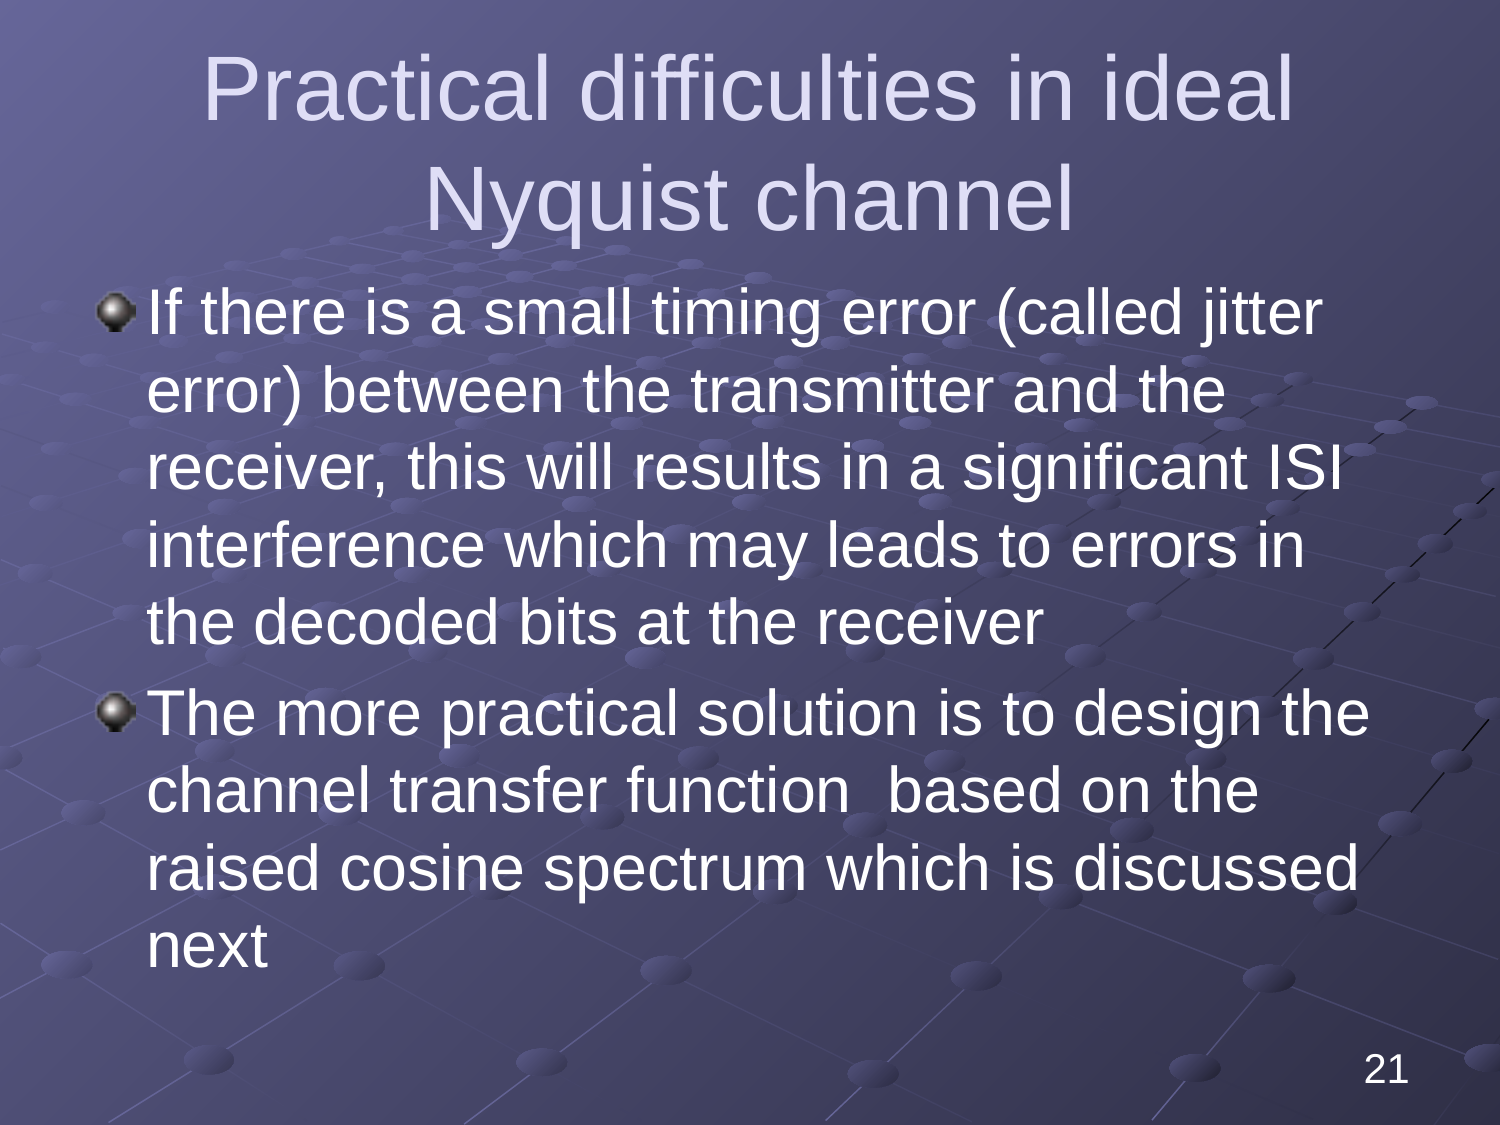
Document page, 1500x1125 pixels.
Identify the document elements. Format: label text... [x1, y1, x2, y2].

picture [90, 286, 136, 332]
picture [90, 686, 136, 732]
slide_number 21 [1074, 1024, 1425, 1100]
title Practical difficulties in ideal Nyquist channel [75, 45, 1425, 233]
